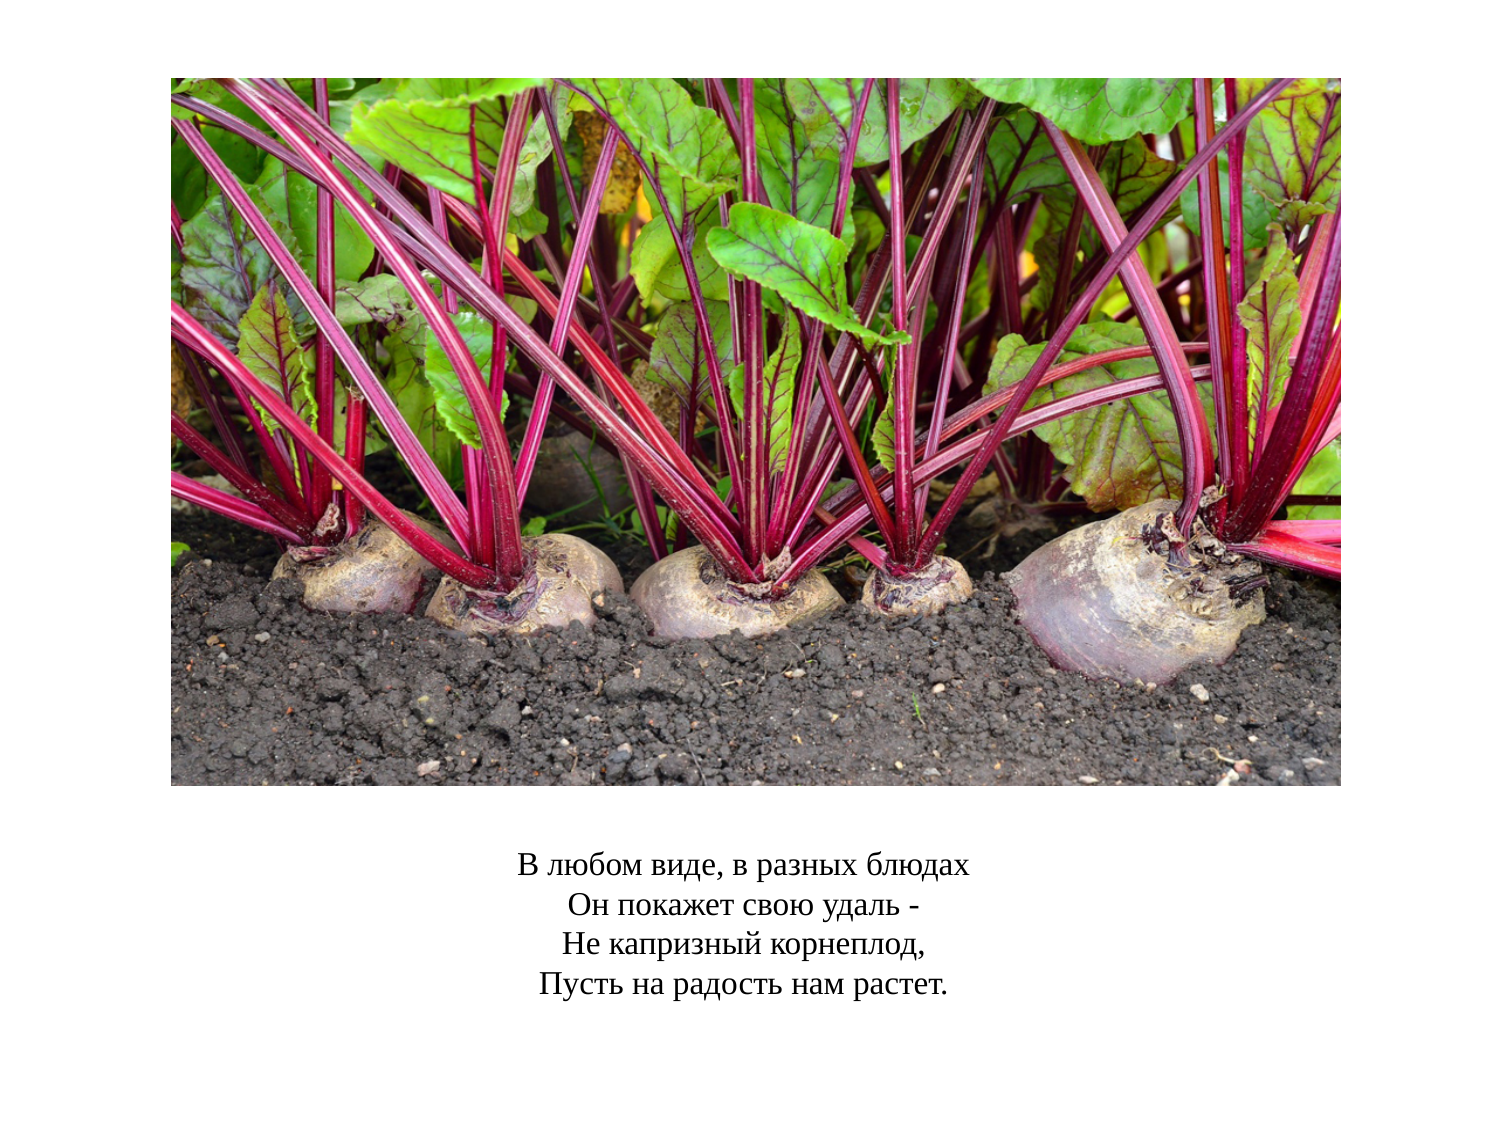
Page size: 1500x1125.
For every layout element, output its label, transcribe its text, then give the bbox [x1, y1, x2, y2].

picture [170, 77, 1341, 786]
list В любом виде, в разных блюдах Он покажет свою удаль - Не капризный корнеплод, Пусть на радость нам растет. [294, 834, 1194, 1013]
